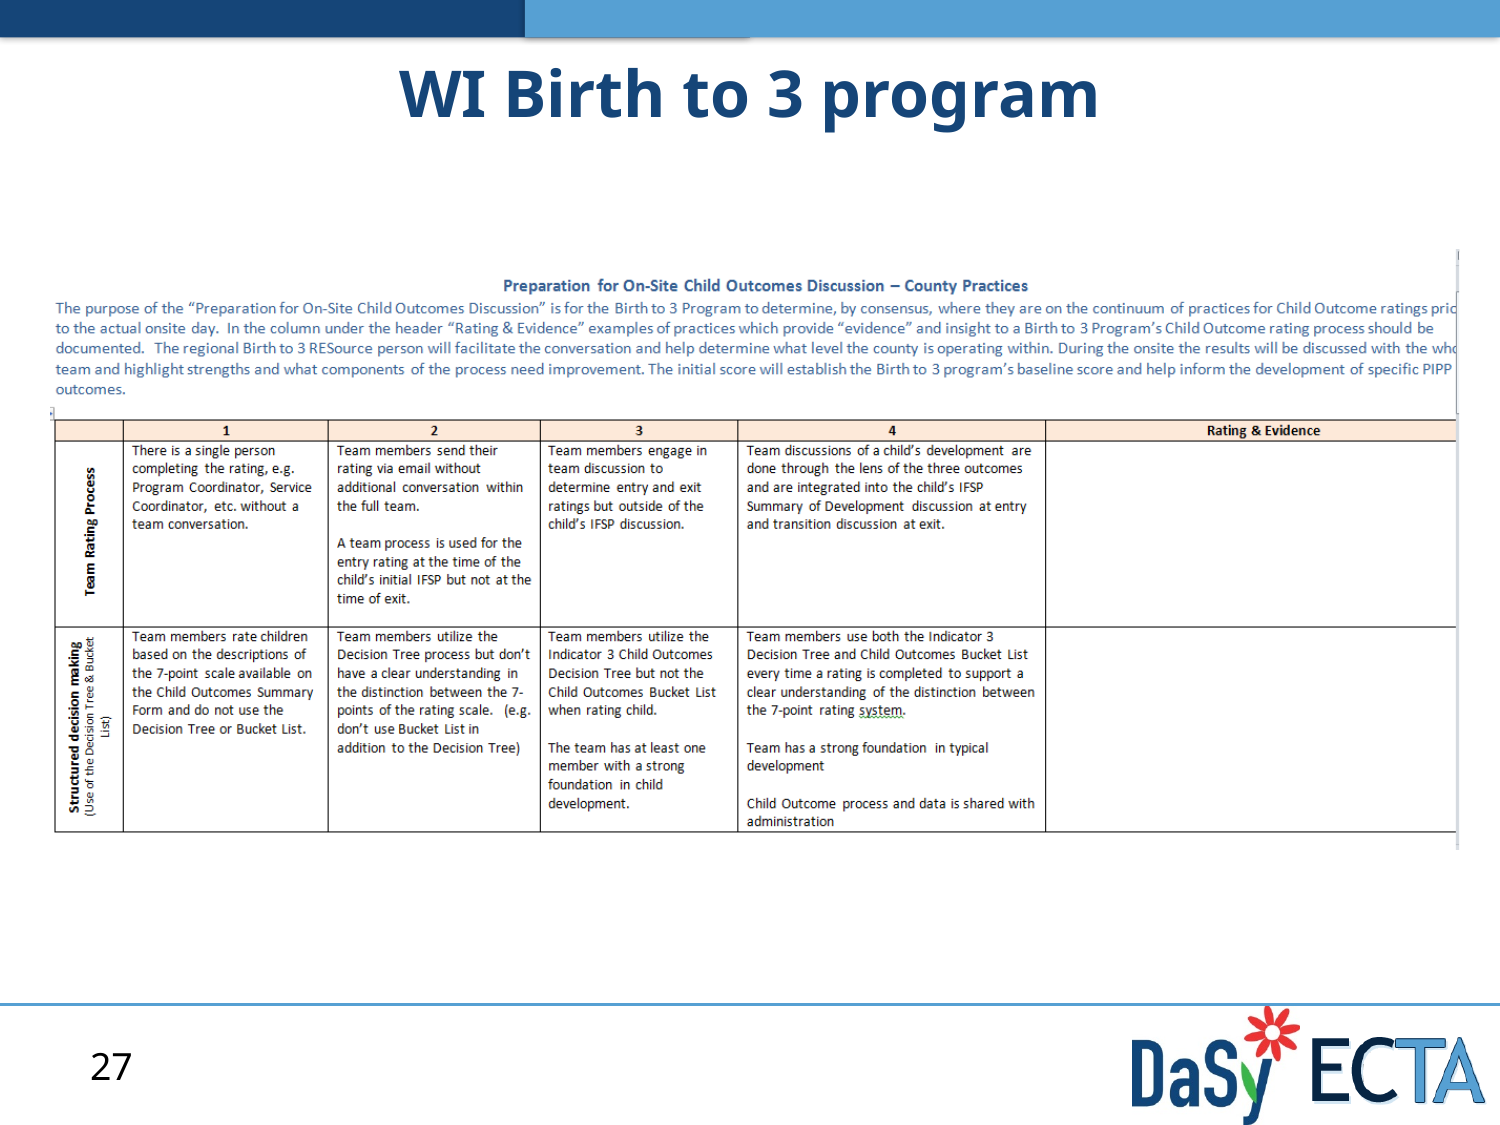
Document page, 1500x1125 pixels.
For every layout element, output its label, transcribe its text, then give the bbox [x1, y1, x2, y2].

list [49, 249, 1460, 851]
slide_number 27 [75, 1038, 425, 1098]
title WI Birth to 3 program [75, 45, 1425, 138]
picture [1132, 1006, 1300, 1125]
picture [1312, 1037, 1487, 1105]
